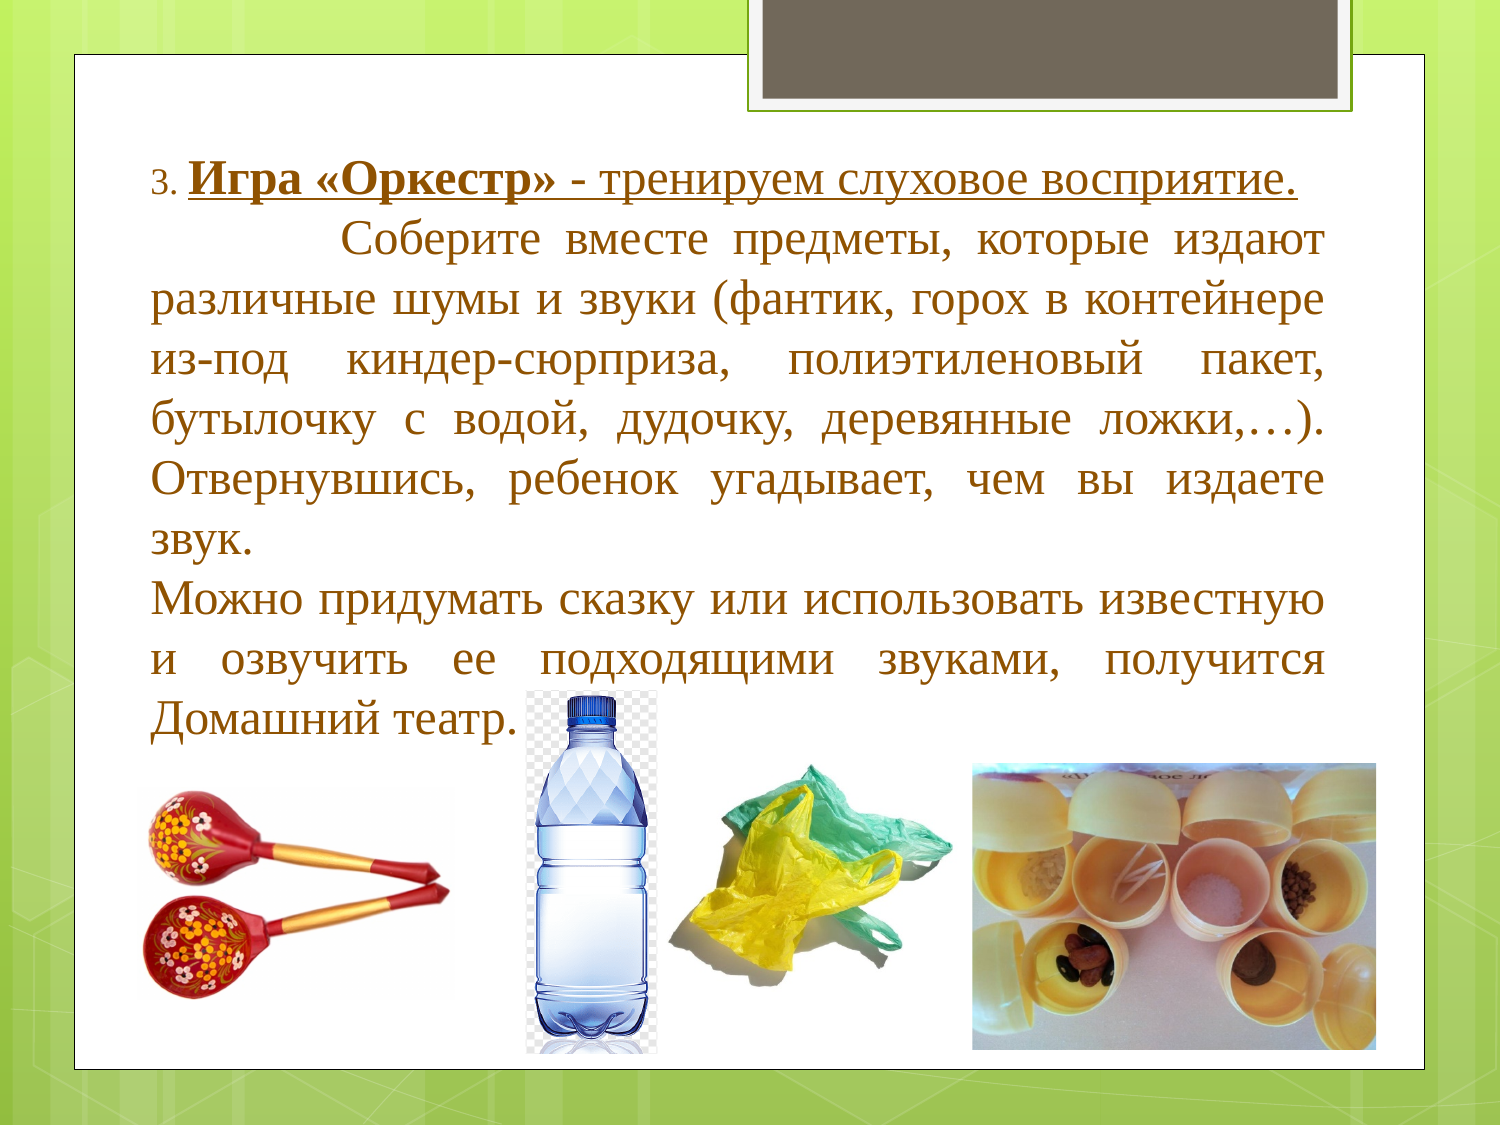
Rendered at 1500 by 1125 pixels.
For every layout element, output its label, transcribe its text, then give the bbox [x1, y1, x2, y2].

picture [972, 763, 1377, 1051]
picture [662, 761, 959, 993]
picture [138, 734, 455, 1053]
text_box 3. Игра «Оркестр» - тренируем слуховое восприятие. Соберите вместе предметы, которые издают различные шумы и звуки (фантик, горох в контейнере из-под киндер-сюрприза, полиэтиленовый пакет, бутылочку с водой, дудочку, деревянные ложки,…). Отвернувшись, ребенок угадывает, чем вы издаете звук. Можно придумать сказку или использовать известную и озвучить ее подходящими звуками, получится Домашний театр. [135, 137, 1341, 752]
picture [525, 690, 658, 1054]
